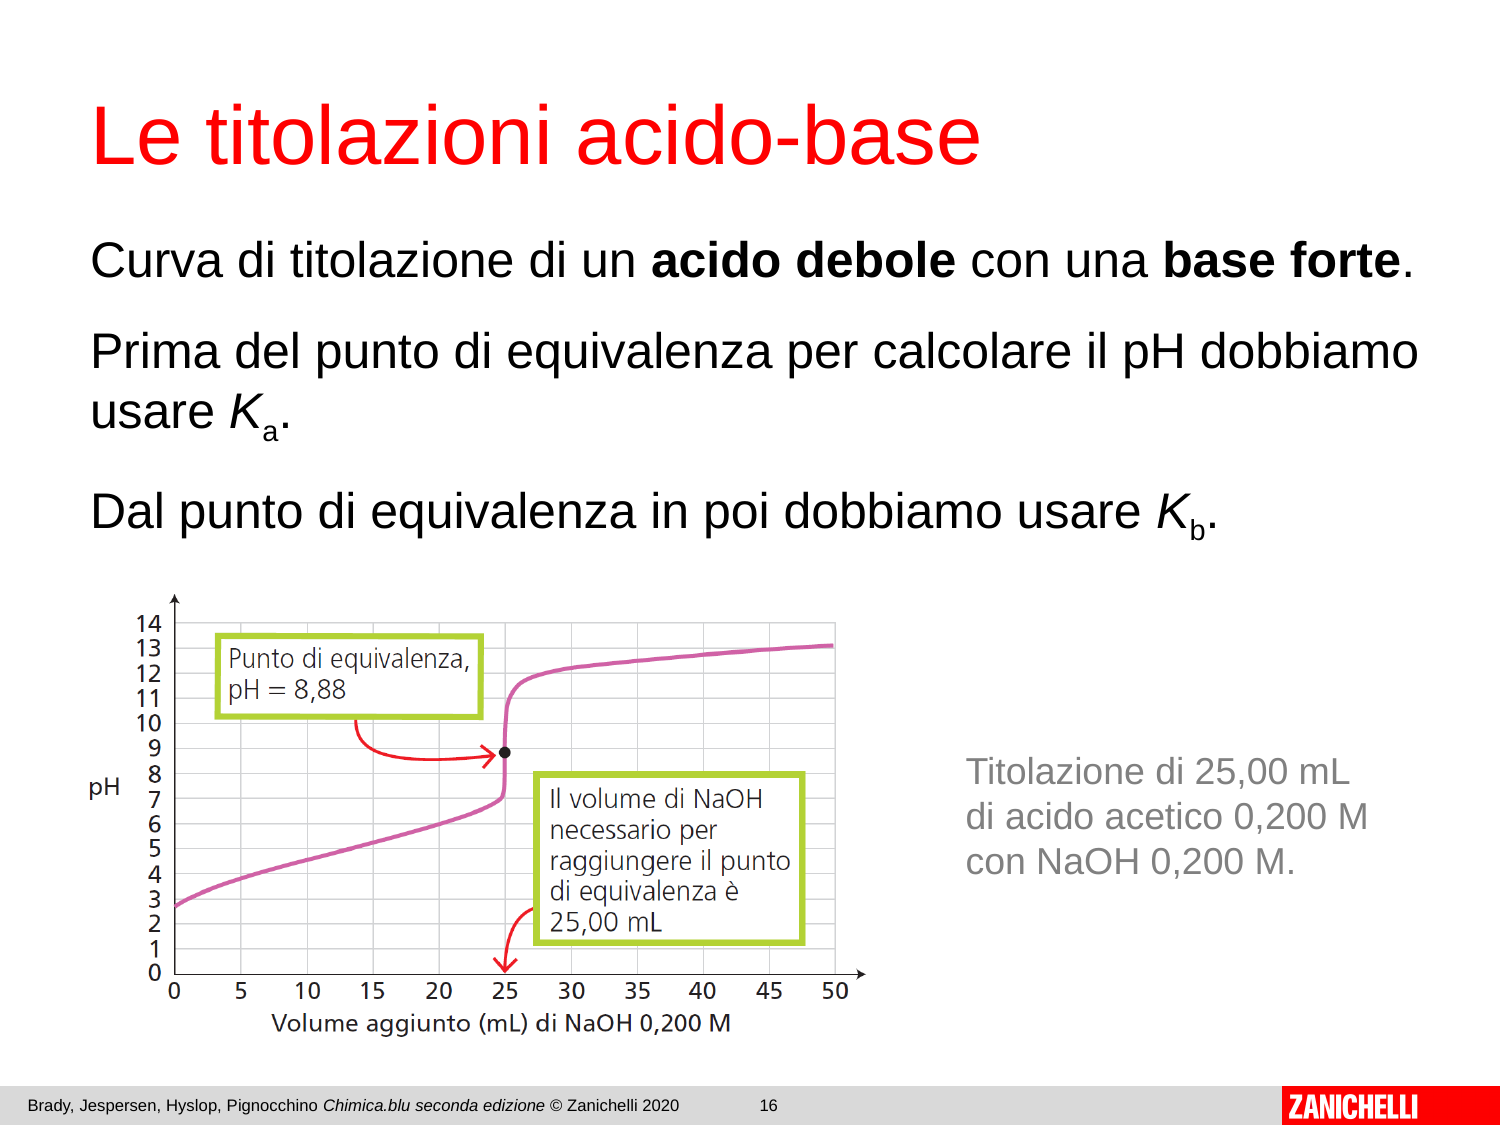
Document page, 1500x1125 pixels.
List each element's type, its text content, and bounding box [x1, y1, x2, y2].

text_box Titolazione di 25,00 mL di acido acetico 0,200 M con NaOH 0,200 M. [950, 739, 1388, 890]
footer Brady, Jespersen, Hyslop, Pignocchino Chimica.blu seconda edizione © Zanichelli 2020 [12, 1086, 857, 1125]
picture [74, 574, 884, 1049]
picture [1282, 1086, 1500, 1125]
title Le titolazioni acido-base [75, 62, 1424, 213]
list Curva di titolazione di un acido debole con una base forte. Prima del punto di equivalenza per calcolare il pH dobbiamo usare Ka. Dal punto di equivalenza in poi dobbiamo usare Kb. [75, 219, 1436, 533]
